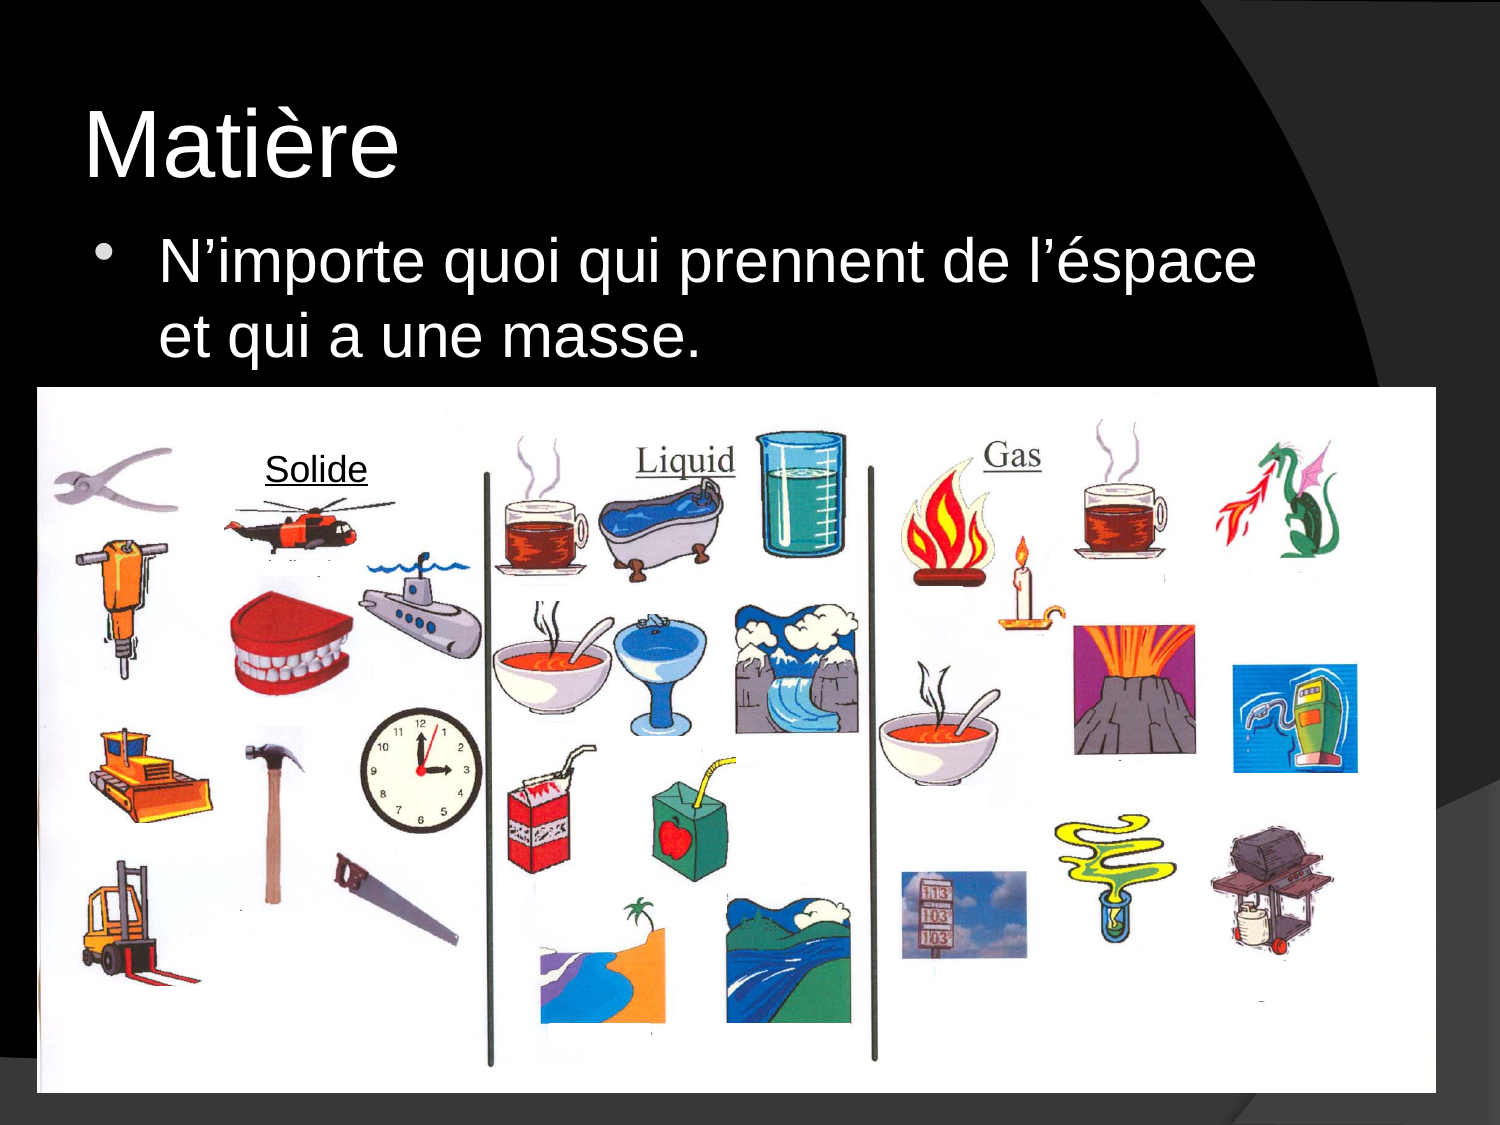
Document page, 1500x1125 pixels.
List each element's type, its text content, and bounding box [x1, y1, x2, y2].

list N’importe quoi qui prennent de l’éspace et qui a une masse. [75, 212, 1300, 378]
picture [37, 387, 1436, 1093]
title Matière [75, 45, 1300, 212]
